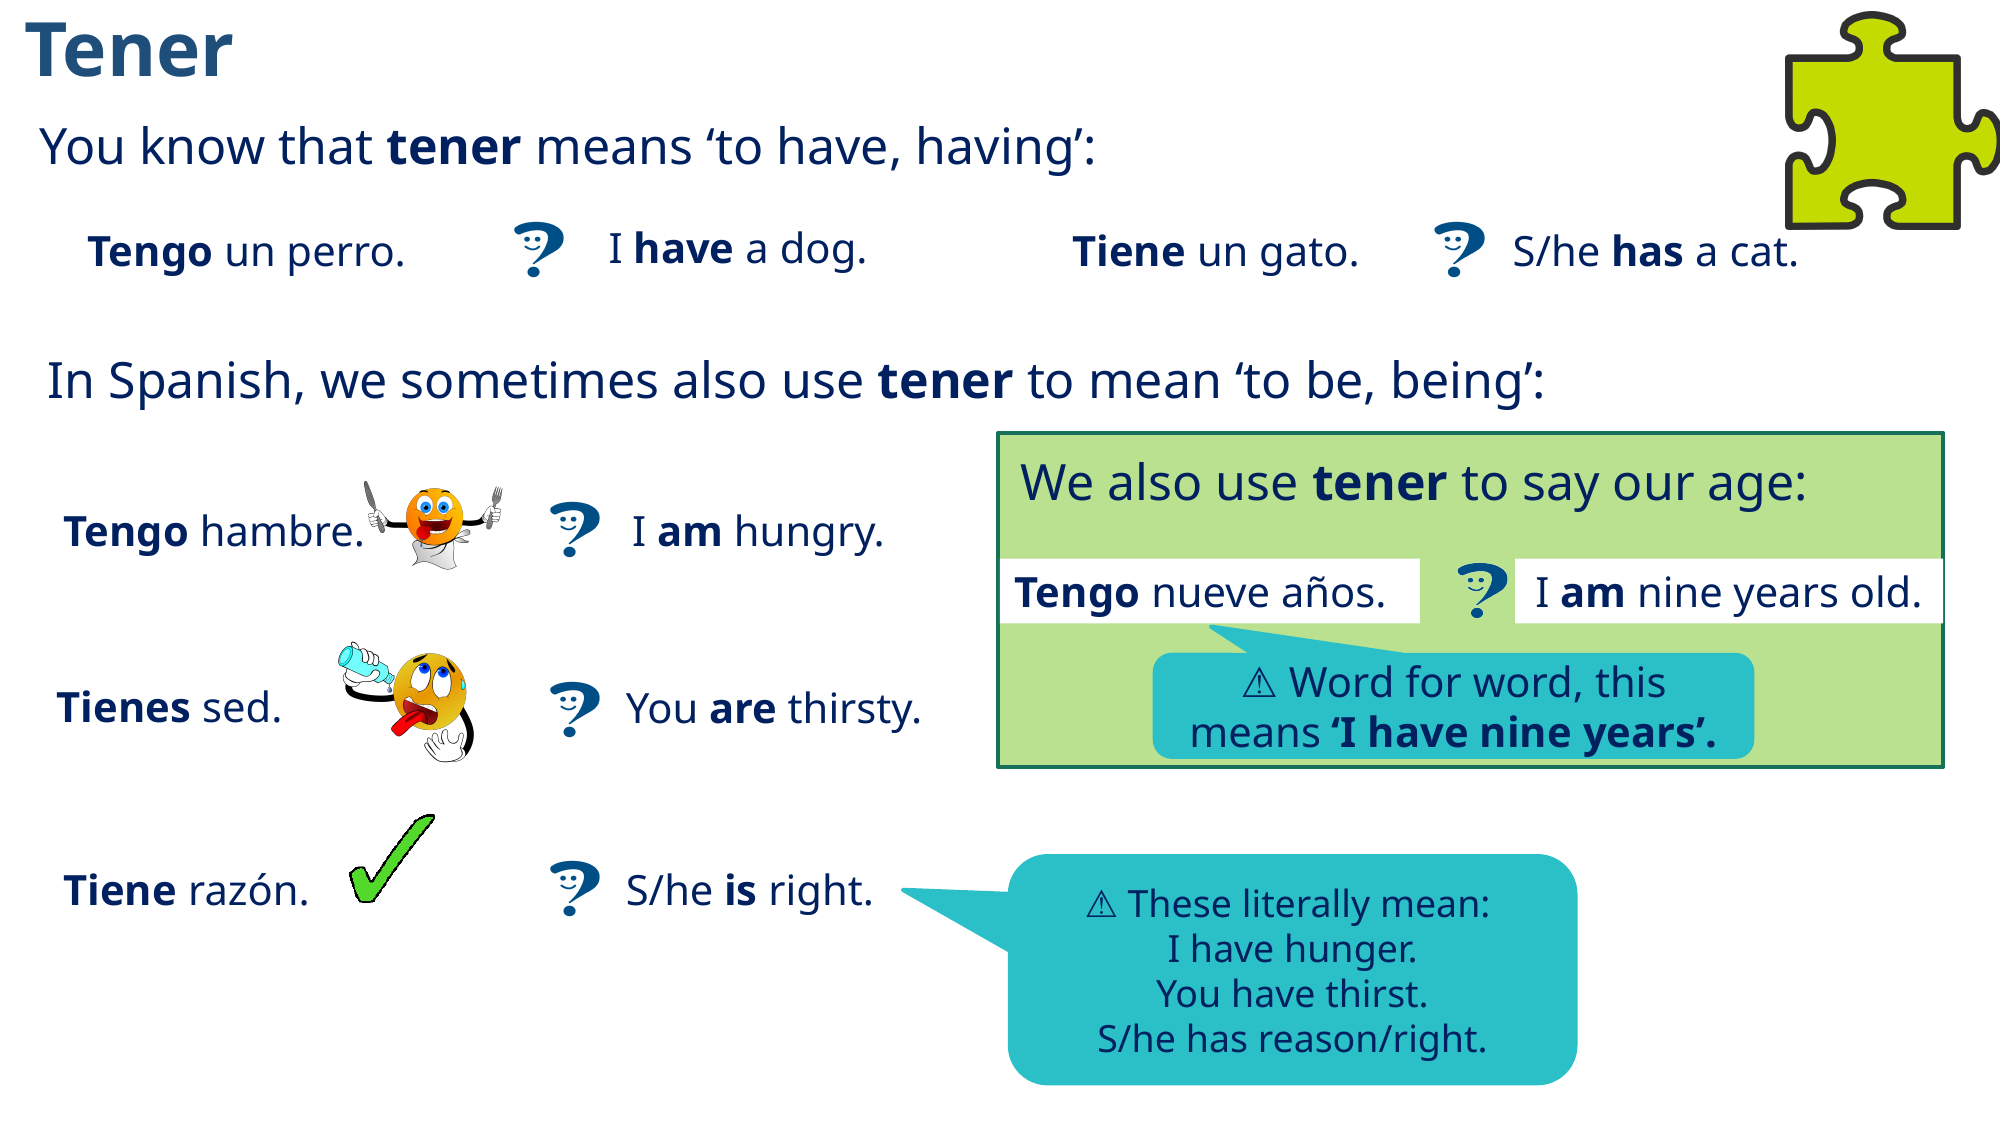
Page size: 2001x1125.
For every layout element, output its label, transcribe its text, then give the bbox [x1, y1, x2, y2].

picture [509, 217, 571, 286]
text_box Tiene razón. [48, 856, 395, 921]
picture [1785, 11, 2000, 231]
picture [545, 855, 607, 925]
text_box Tengo nueve años. [999, 558, 1420, 624]
text_box ⚠ Word for word, this means ‘I have nine years’. [1152, 624, 1755, 759]
text_box Tengo un perro. [72, 217, 477, 283]
picture [1452, 558, 1514, 627]
text_box ⚠ These literally mean: I have hunger. You have thirst. S/he has reason/right. [900, 854, 1578, 1086]
picture [1429, 216, 1491, 286]
picture [360, 479, 507, 572]
text_box I am nine years old. [1515, 558, 1944, 624]
picture [545, 496, 607, 566]
text_box [996, 431, 1945, 769]
title Tener [24, 11, 1739, 98]
text_box Tengo hambre. [48, 497, 355, 562]
text_box In Spanish, we sometimes also use tener to mean ‘to be, being’: [33, 341, 1748, 417]
text_box You know that tener means ‘to have, having’: [24, 107, 1739, 183]
text_box Tienes sed. [41, 673, 331, 738]
picture [349, 814, 436, 904]
picture [545, 676, 607, 746]
text_box S/he is right. [607, 856, 955, 921]
text_box I have a dog. [533, 214, 943, 280]
text_box We also use tener to say our age: [1006, 443, 1952, 518]
picture [336, 638, 477, 767]
text_box You are thirsty. [569, 674, 979, 740]
text_box I am hungry. [607, 497, 923, 562]
text_box Tiene un gato. [1057, 217, 1405, 283]
text_box S/he has a cat. [1491, 217, 1861, 283]
